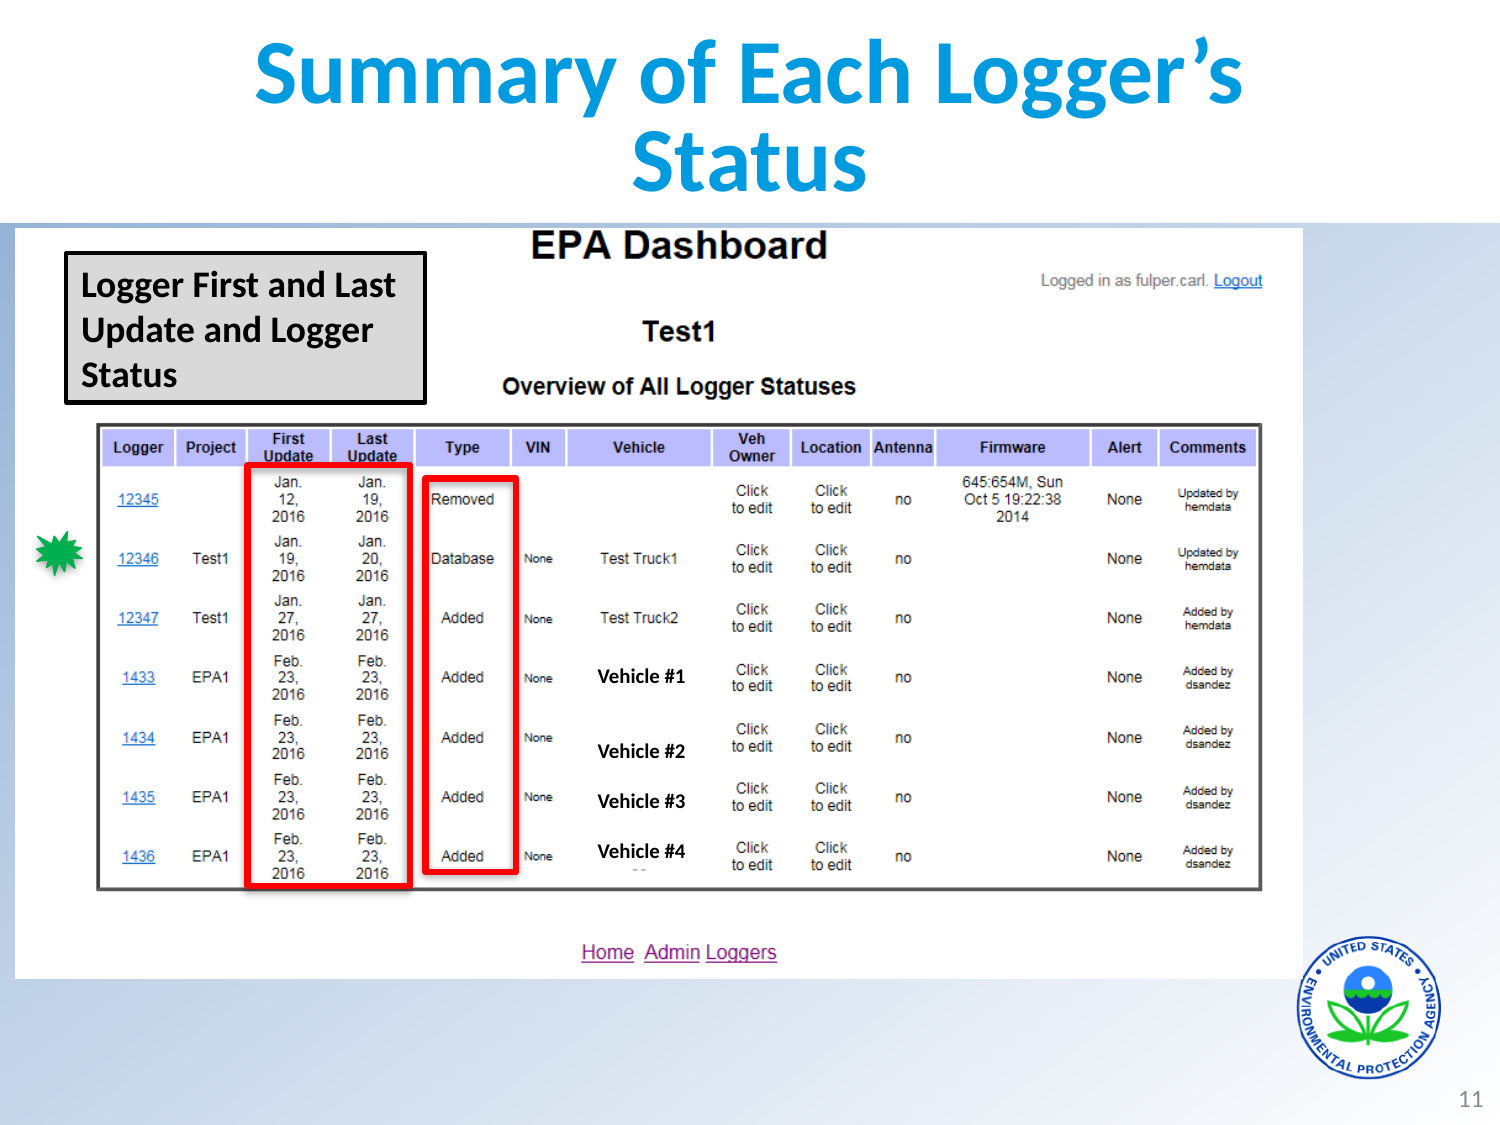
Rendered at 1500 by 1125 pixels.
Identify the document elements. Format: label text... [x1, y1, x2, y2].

title Summary of Each Logger’s Status [130, 27, 1370, 216]
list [15, 228, 1303, 979]
picture [1273, 912, 1463, 1102]
slide_number 11 [1369, 1067, 1499, 1125]
